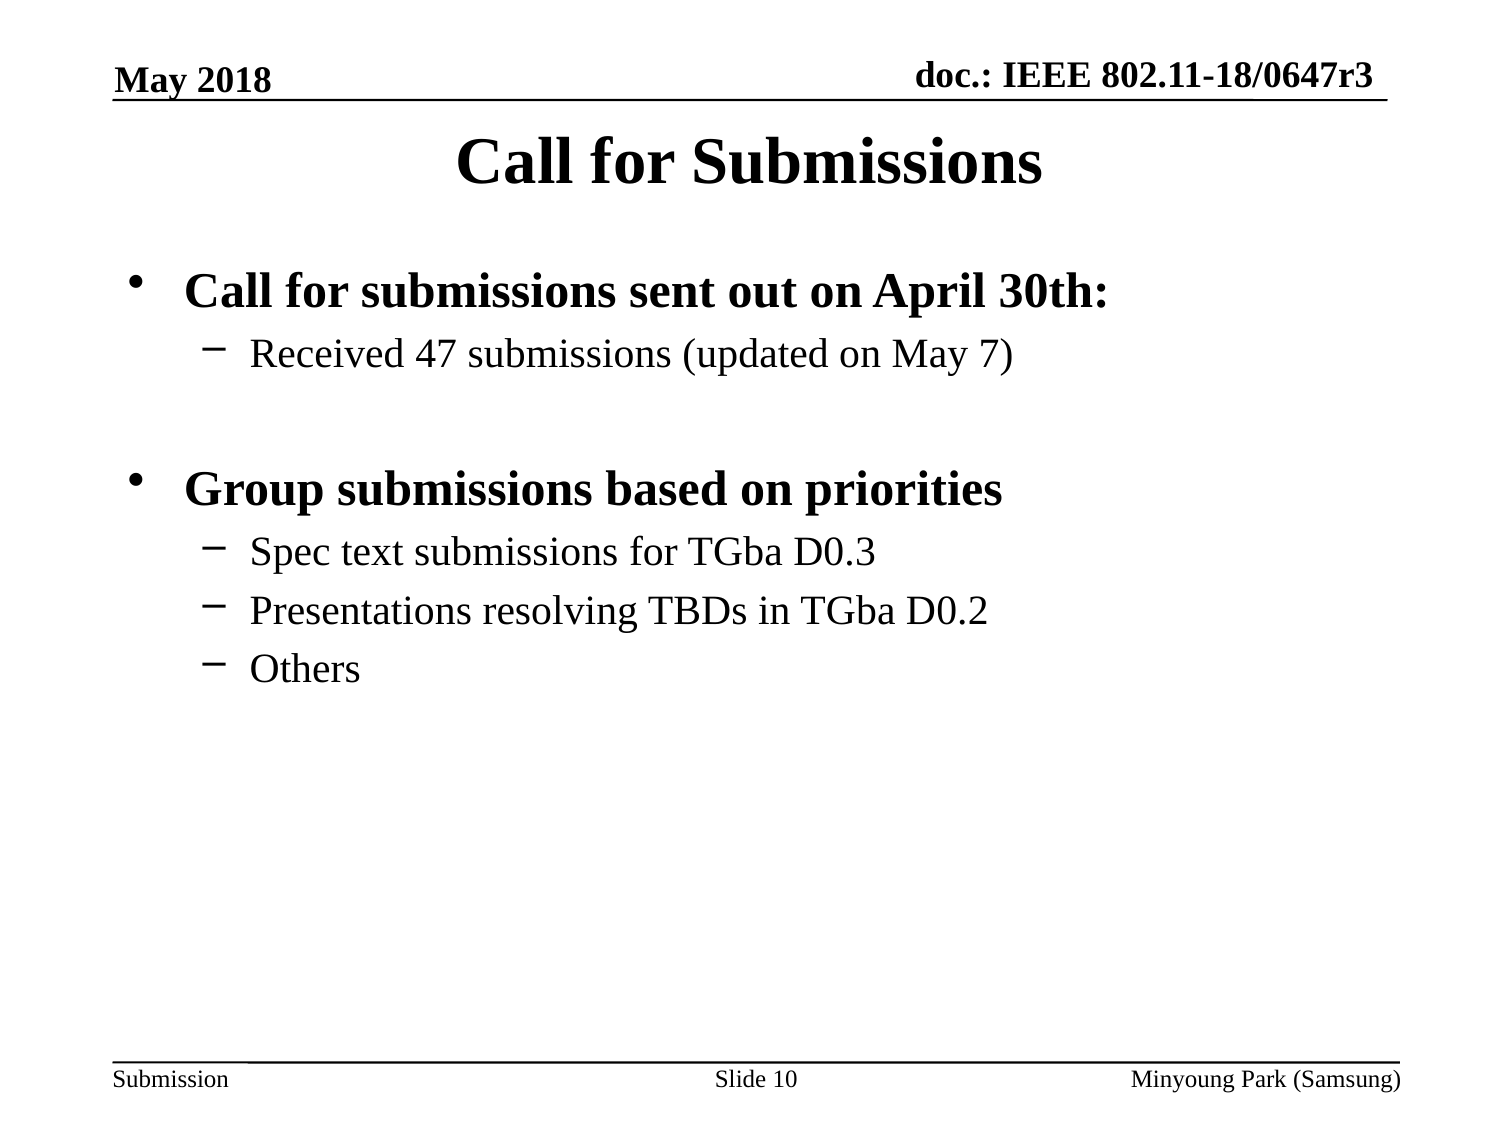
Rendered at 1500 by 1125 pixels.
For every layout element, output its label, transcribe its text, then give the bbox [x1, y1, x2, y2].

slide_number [114, 54, 335, 101]
list Call for submissions sent out on April 30th: Received 47 submissions (updated on May 7) Group submissions based on priorities Spec text submissions for TGba D0.3 Presentations resolving TBDs in TGba D0.2 Others [112, 249, 1388, 1063]
footer Minyoung Park (Samsung) [949, 1061, 1402, 1093]
title Call for Submissions [112, 112, 1388, 201]
slide_number Slide 10 [712, 1061, 800, 1093]
